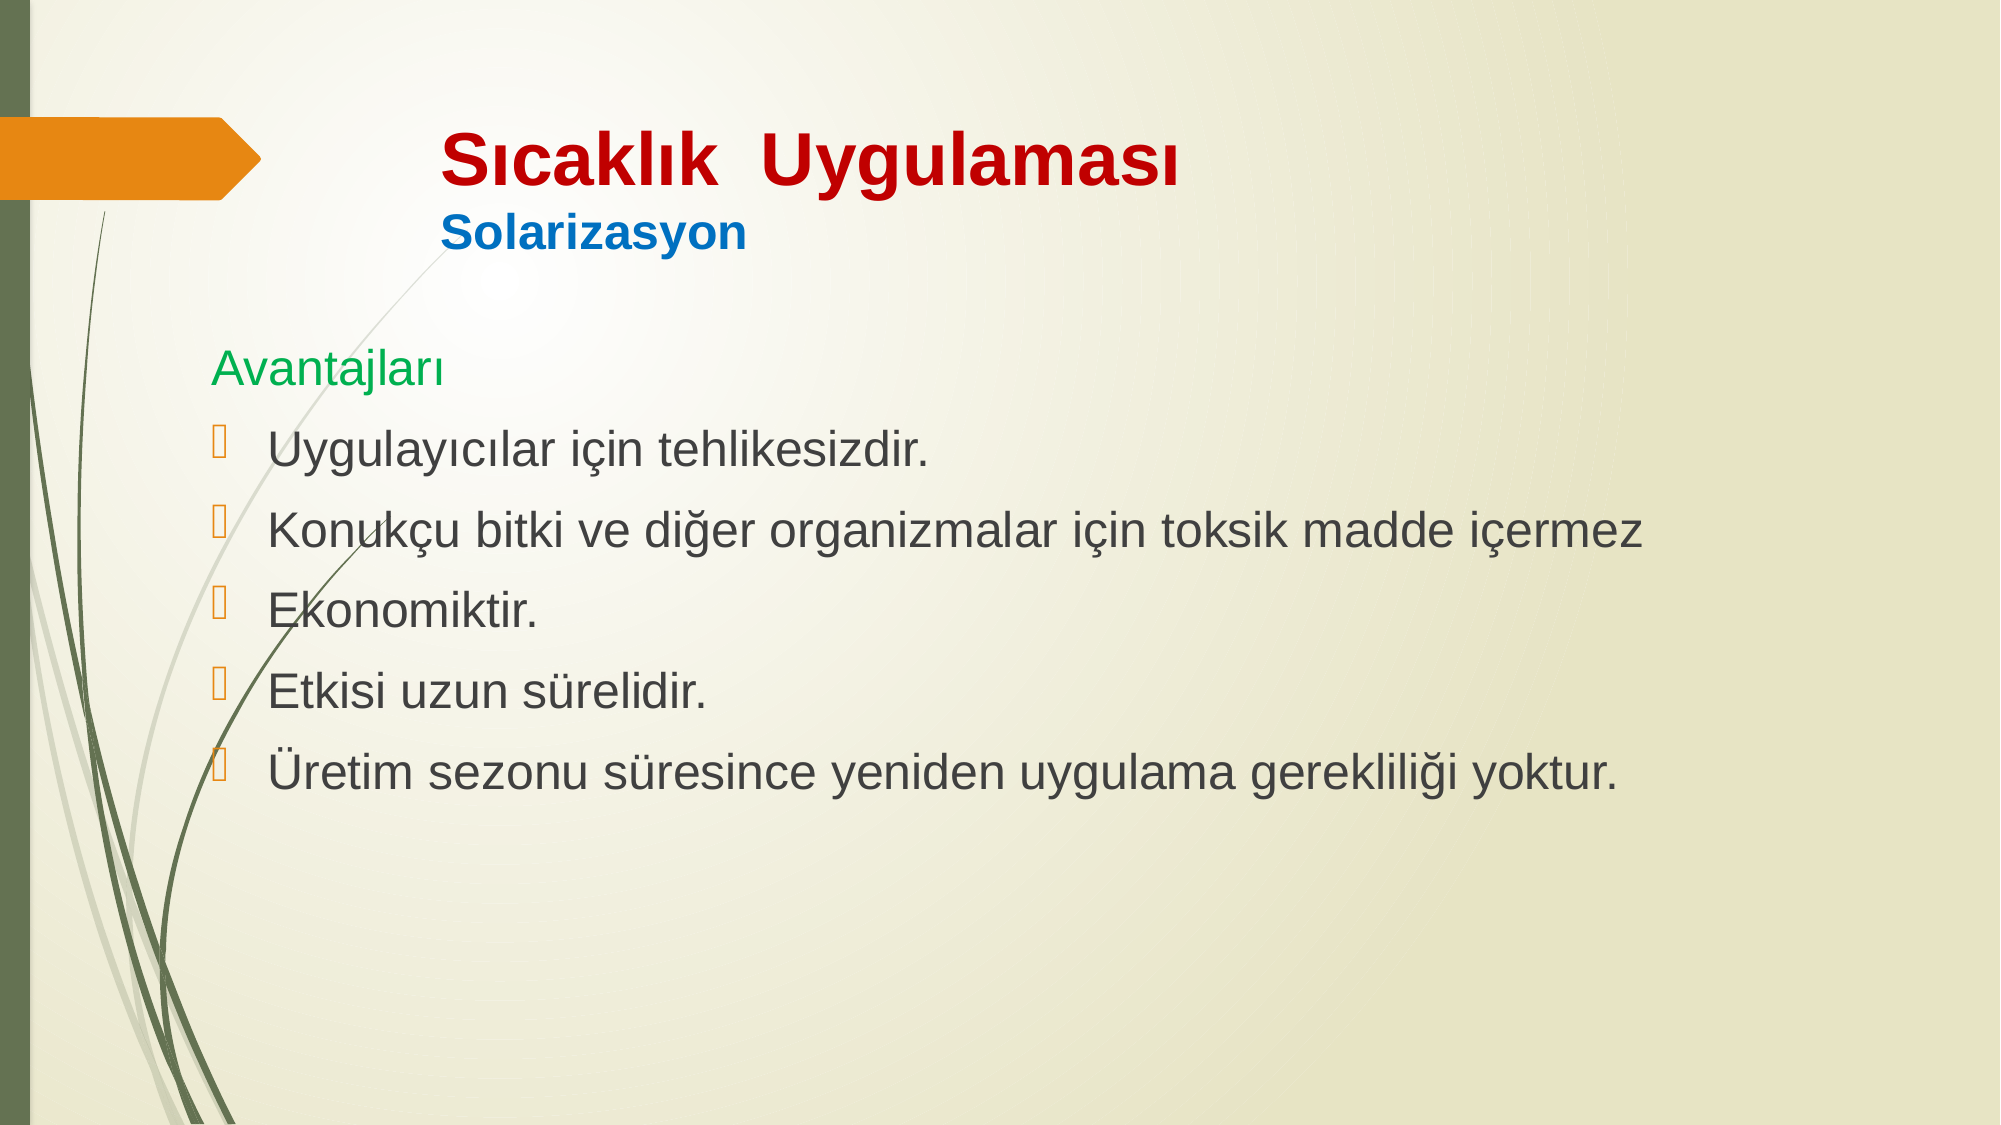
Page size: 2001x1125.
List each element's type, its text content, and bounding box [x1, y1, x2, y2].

list Avantajları Uygulayıcılar için tehlikesizdir. Konukçu bitki ve diğer organizmalar için toksik madde içermez Ekonomiktir. Etkisi uzun sürelidir. Üretim sezonu süresince yeniden uygulama gerekliliği yoktur. [196, 327, 1817, 948]
title Sıcaklık Uygulaması Solarizasyon [425, 102, 1888, 313]
